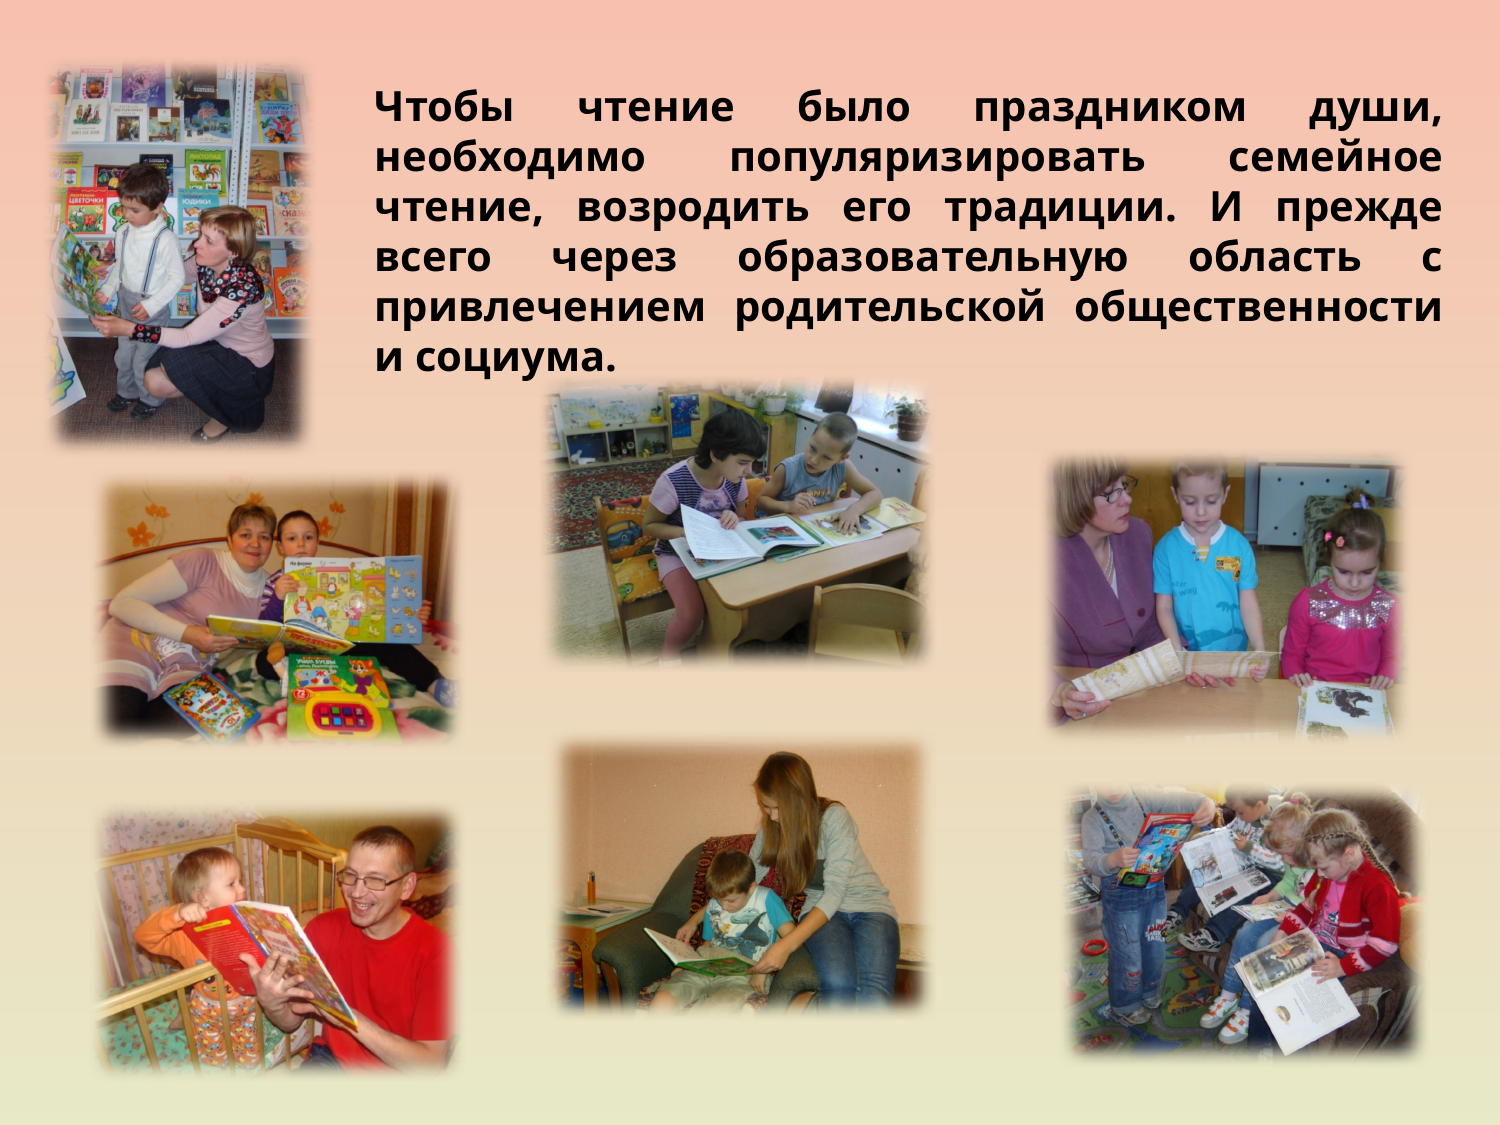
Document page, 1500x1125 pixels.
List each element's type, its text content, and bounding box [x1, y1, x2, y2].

text_box Чтобы чтение было праздником души, необходимо популяризировать семейное чтение, возродить его традиции. И прежде всего через образовательную область с привлечением родительской общественности и социума. [360, 72, 1459, 388]
picture [0, 85, 382, 430]
picture [88, 467, 467, 752]
picture [537, 373, 938, 674]
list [88, 798, 467, 1083]
picture [1056, 779, 1431, 1069]
picture [1037, 446, 1413, 747]
picture [544, 727, 938, 1023]
